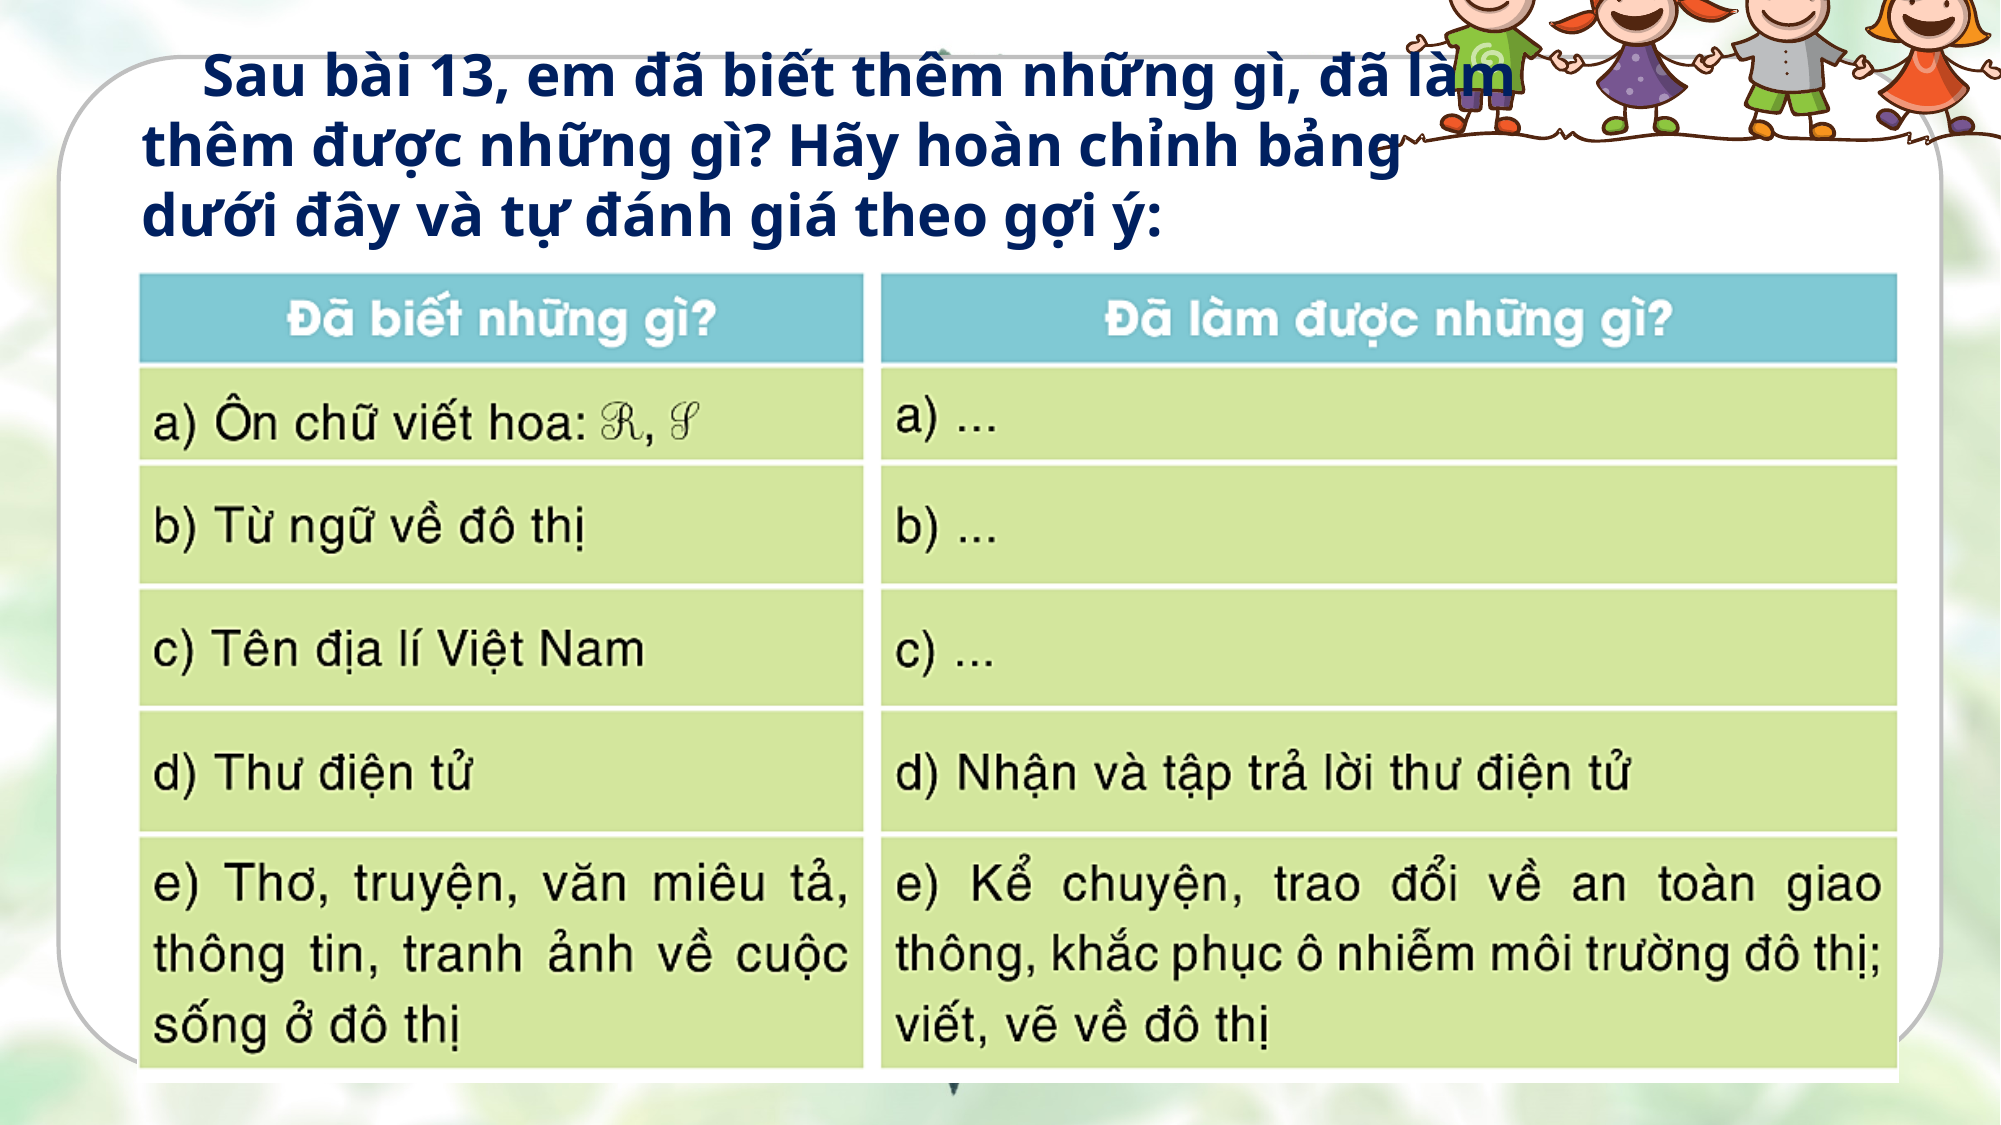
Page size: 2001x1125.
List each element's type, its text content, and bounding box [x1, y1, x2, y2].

text_box Sau bài 13, em đã biết thêm những gì, đã làm thêm được những gì? Hãy hoàn chỉnh bảng dưới đây và tự đánh giá theo gợi ý: [126, 30, 1553, 256]
picture [0, 0, 2000, 1125]
